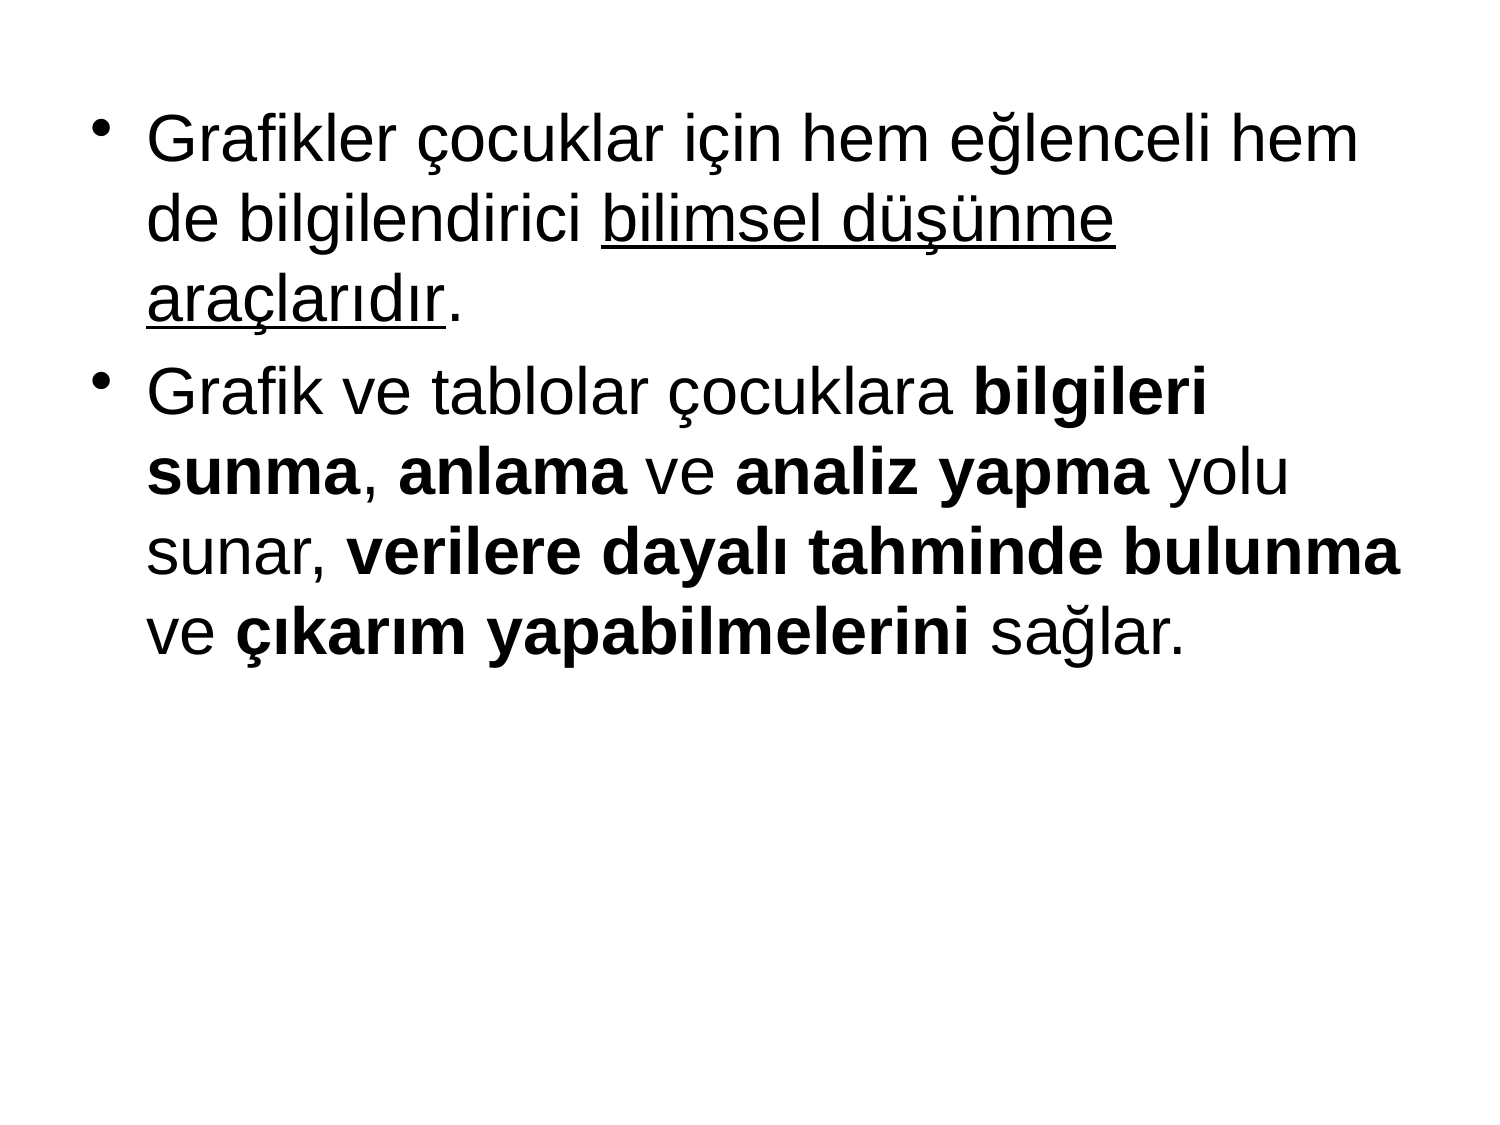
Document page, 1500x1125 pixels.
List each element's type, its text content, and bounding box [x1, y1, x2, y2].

list Grafikler çocuklar için hem eğlenceli hem de bilgilendirici bilimsel düşünme araçlarıdır. Grafik ve tablolar çocuklara bilgileri sunma, anlama ve analiz yapma yolu sunar, verilere dayalı tahminde bulunma ve çıkarım yapabilmelerini sağlar. [75, 87, 1425, 830]
